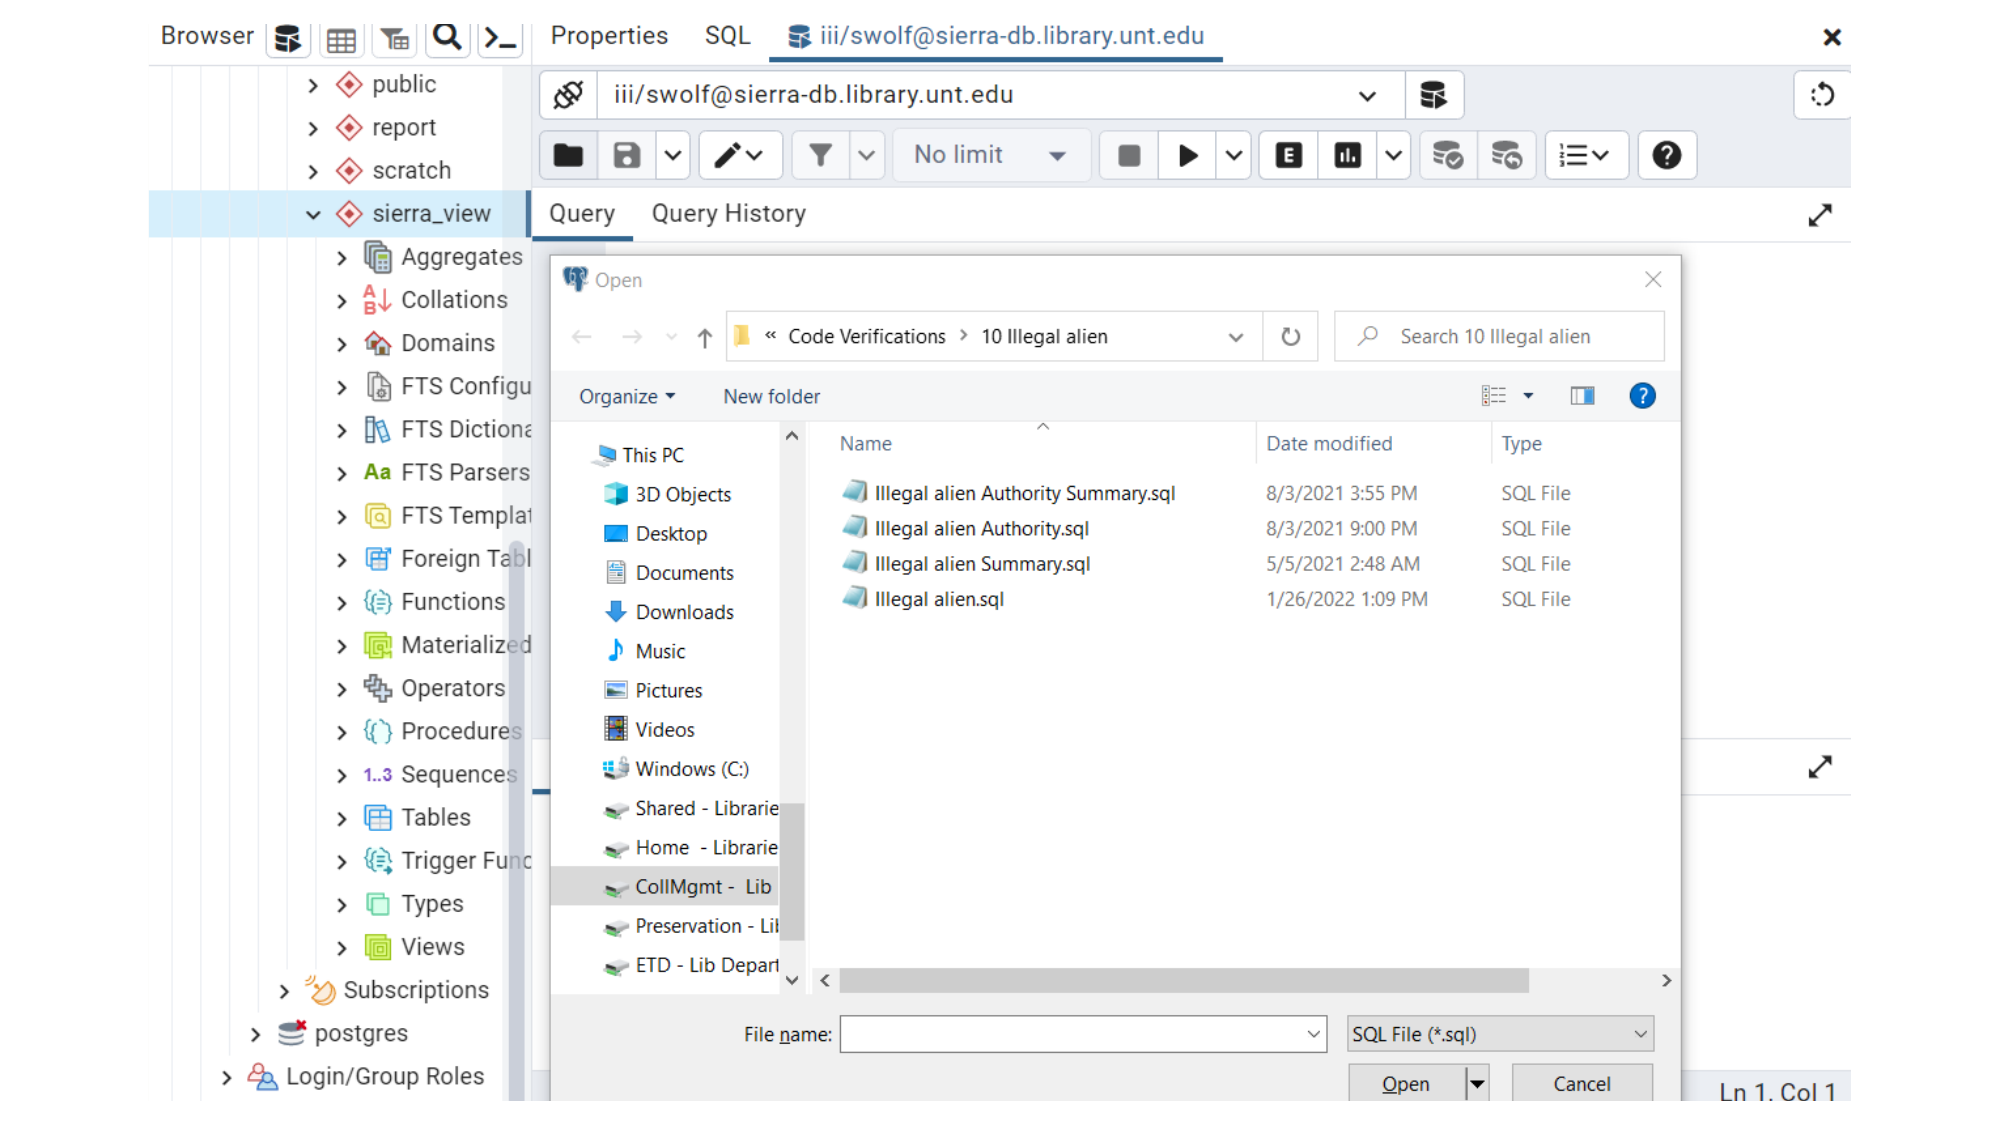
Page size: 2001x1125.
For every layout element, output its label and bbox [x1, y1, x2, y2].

picture [148, 23, 1851, 1101]
